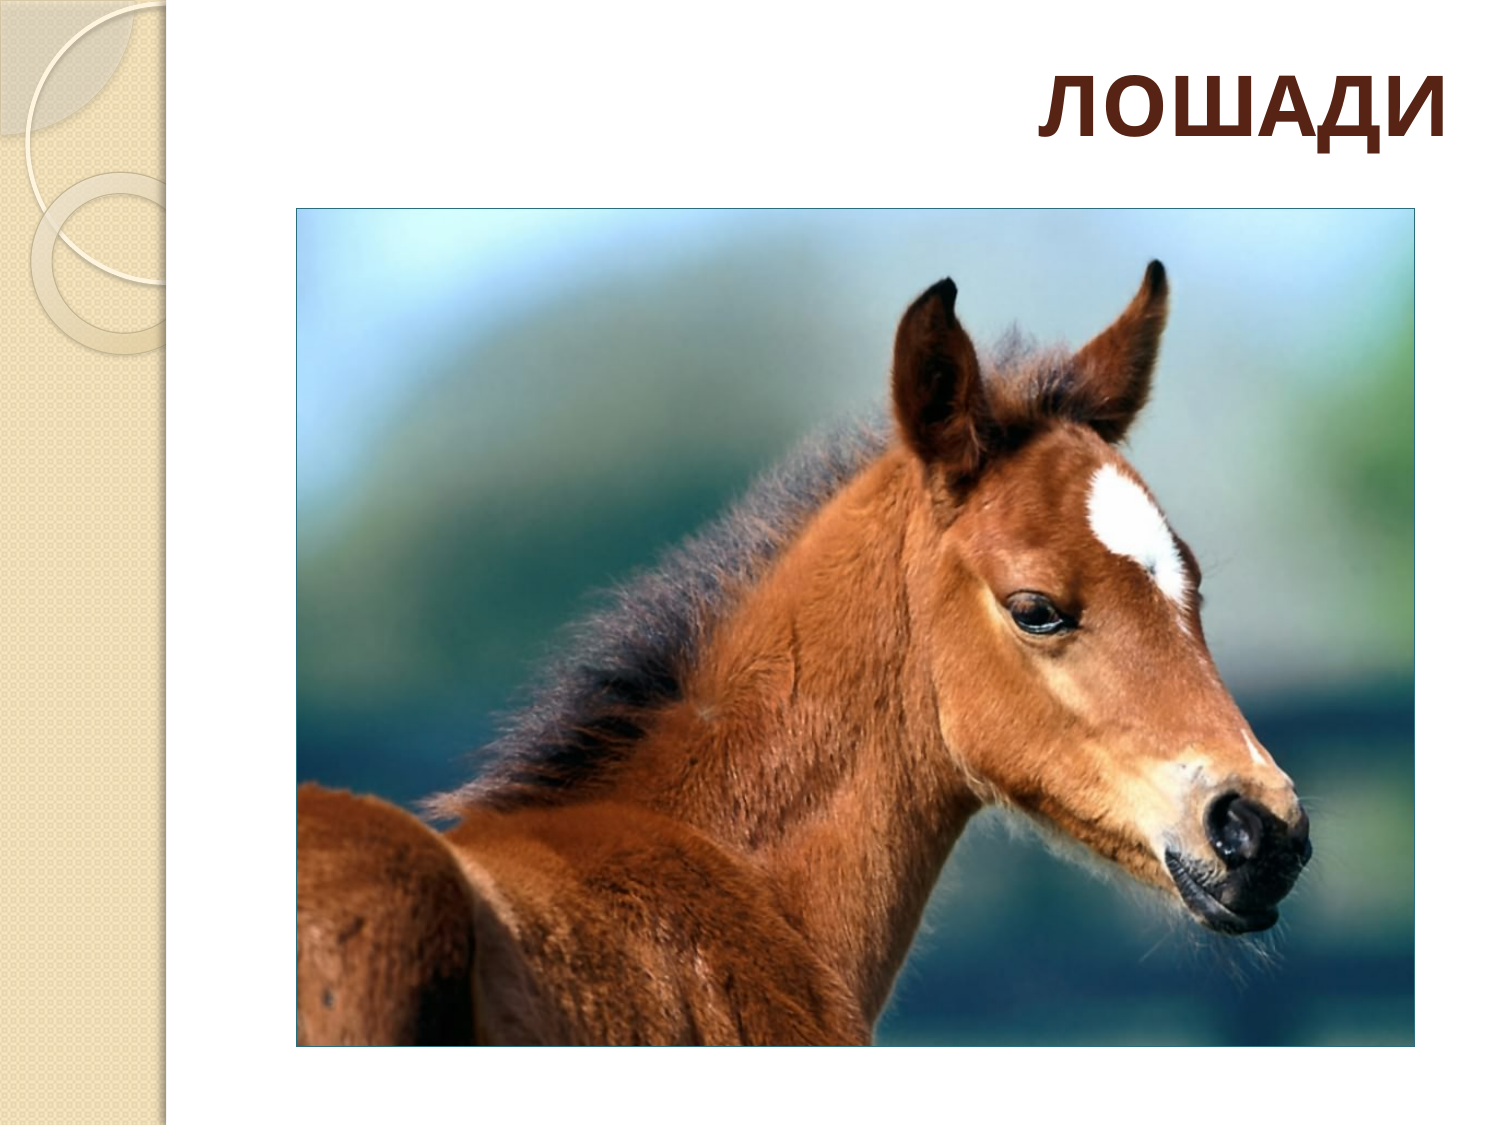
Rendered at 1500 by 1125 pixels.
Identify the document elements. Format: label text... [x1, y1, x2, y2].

title ЛОШАДИ [235, 45, 1466, 161]
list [296, 207, 1415, 1047]
